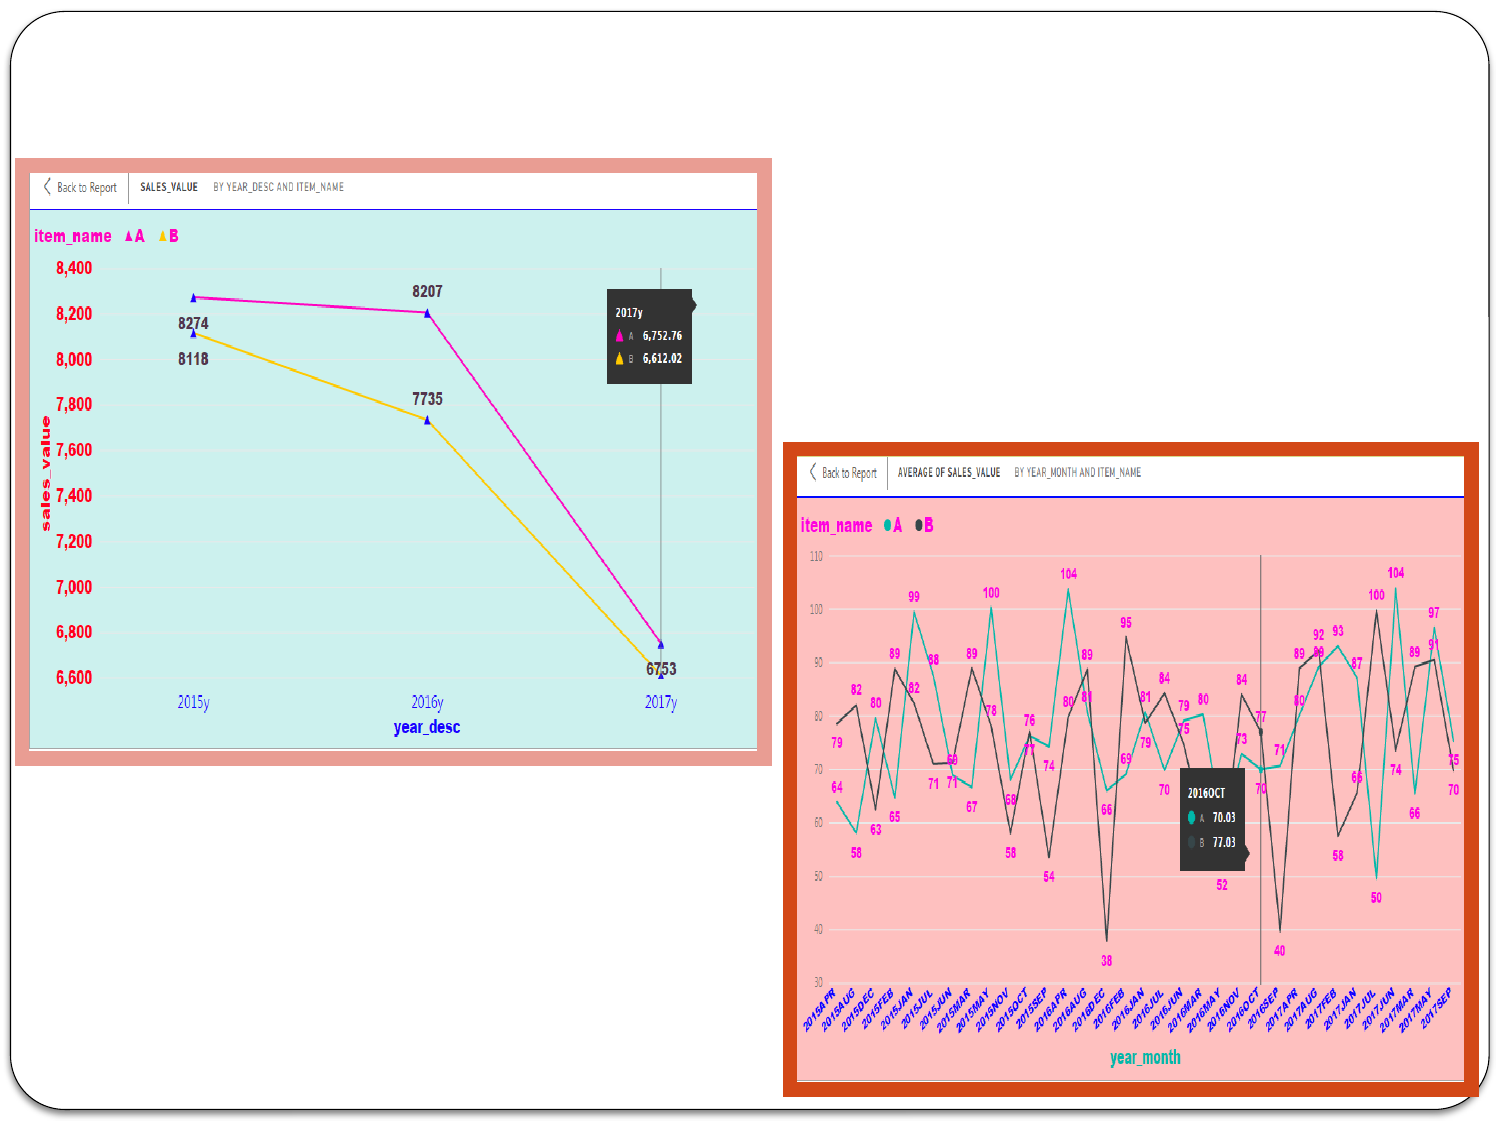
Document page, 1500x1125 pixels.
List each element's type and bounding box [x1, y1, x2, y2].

picture [796, 455, 1465, 1083]
picture [29, 172, 758, 752]
